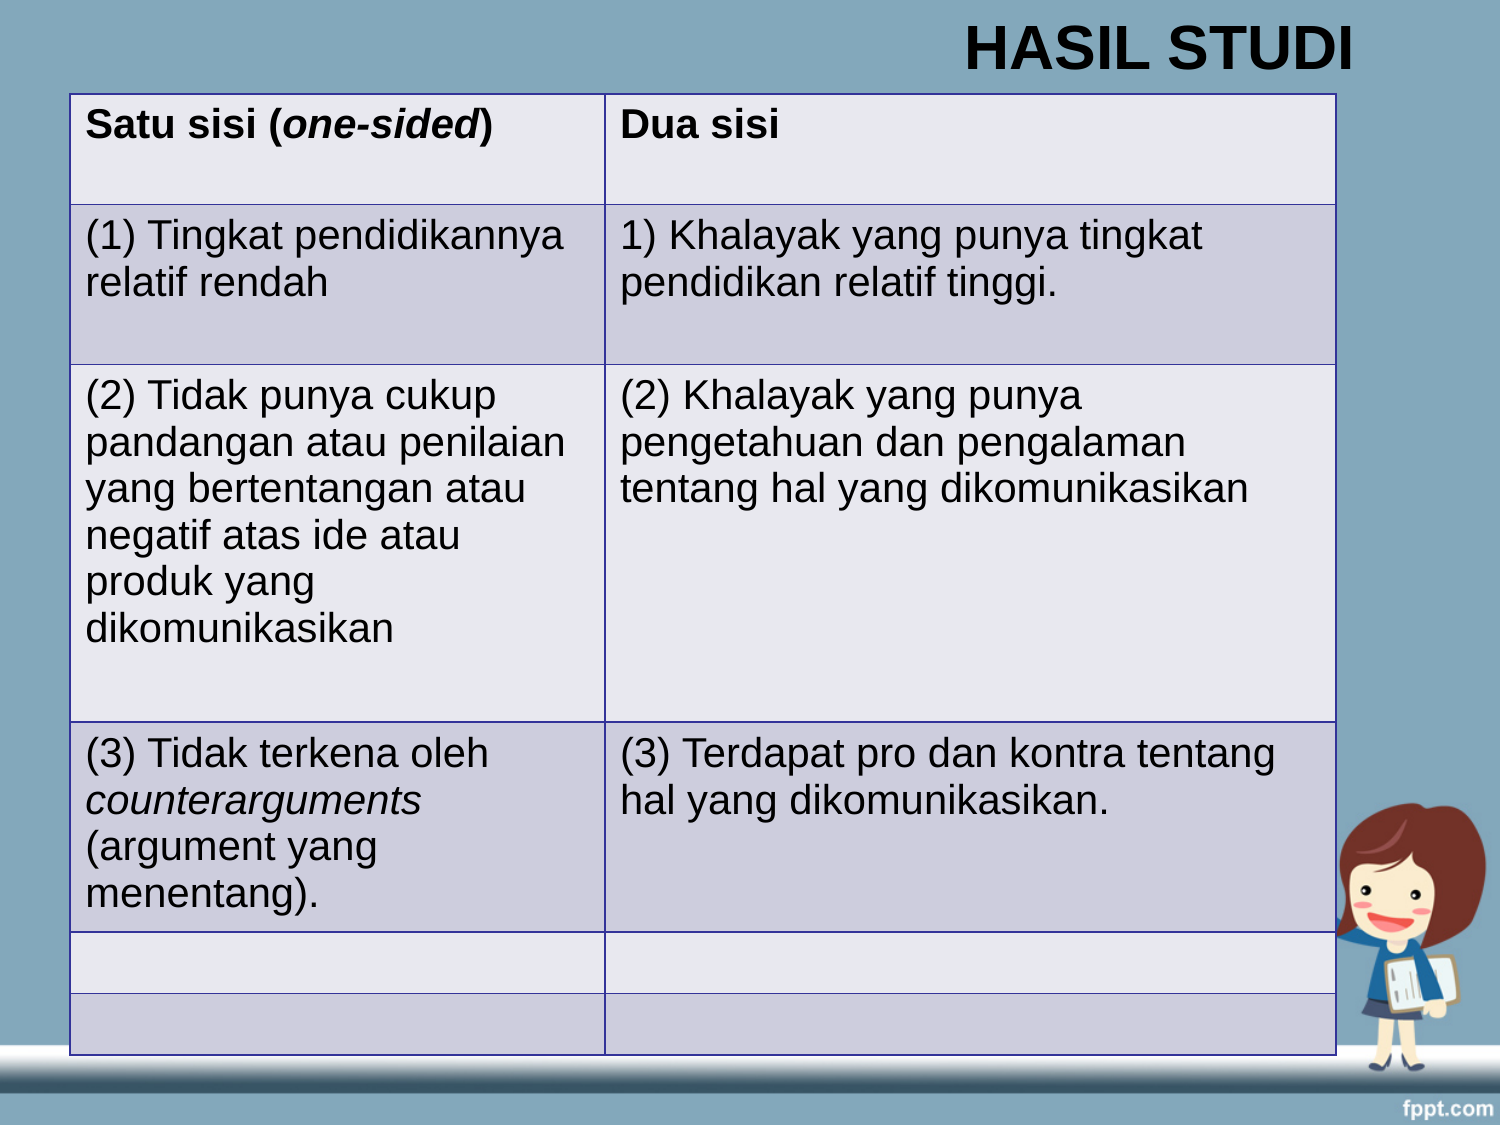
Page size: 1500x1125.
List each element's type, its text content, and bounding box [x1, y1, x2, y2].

table_cell (3) Terdapat pro dan kontra tentang hal yang dikomunikasikan. [606, 723, 1335, 931]
table_header Dua sisi [606, 95, 1335, 204]
table_cell [71, 933, 604, 993]
table_cell (2) Tidak punya cukup pandangan atau penilaian yang bertentangan atau negatif atas ide atau produk yang dikomunikasikan [71, 365, 604, 721]
text_box Hasil studi [913, 0, 1407, 90]
table_cell [606, 933, 1335, 993]
table_cell [71, 994, 604, 1054]
picture [0, 0, 1500, 1125]
table_cell [606, 994, 1335, 1054]
table_cell 1) Khalayak yang punya tingkat pendidikan relatif tinggi. [606, 205, 1335, 364]
table_cell (3) Tidak terkena oleh counterarguments (argument yang menentang). [71, 723, 604, 931]
table_cell (2) Khalayak yang punya pengetahuan dan pengalaman tentang hal yang dikomunikasikan [606, 365, 1335, 721]
table_header Satu sisi (one-sided) [71, 95, 604, 204]
table_cell (1) Tingkat pendidikannya relatif rendah [71, 205, 604, 364]
